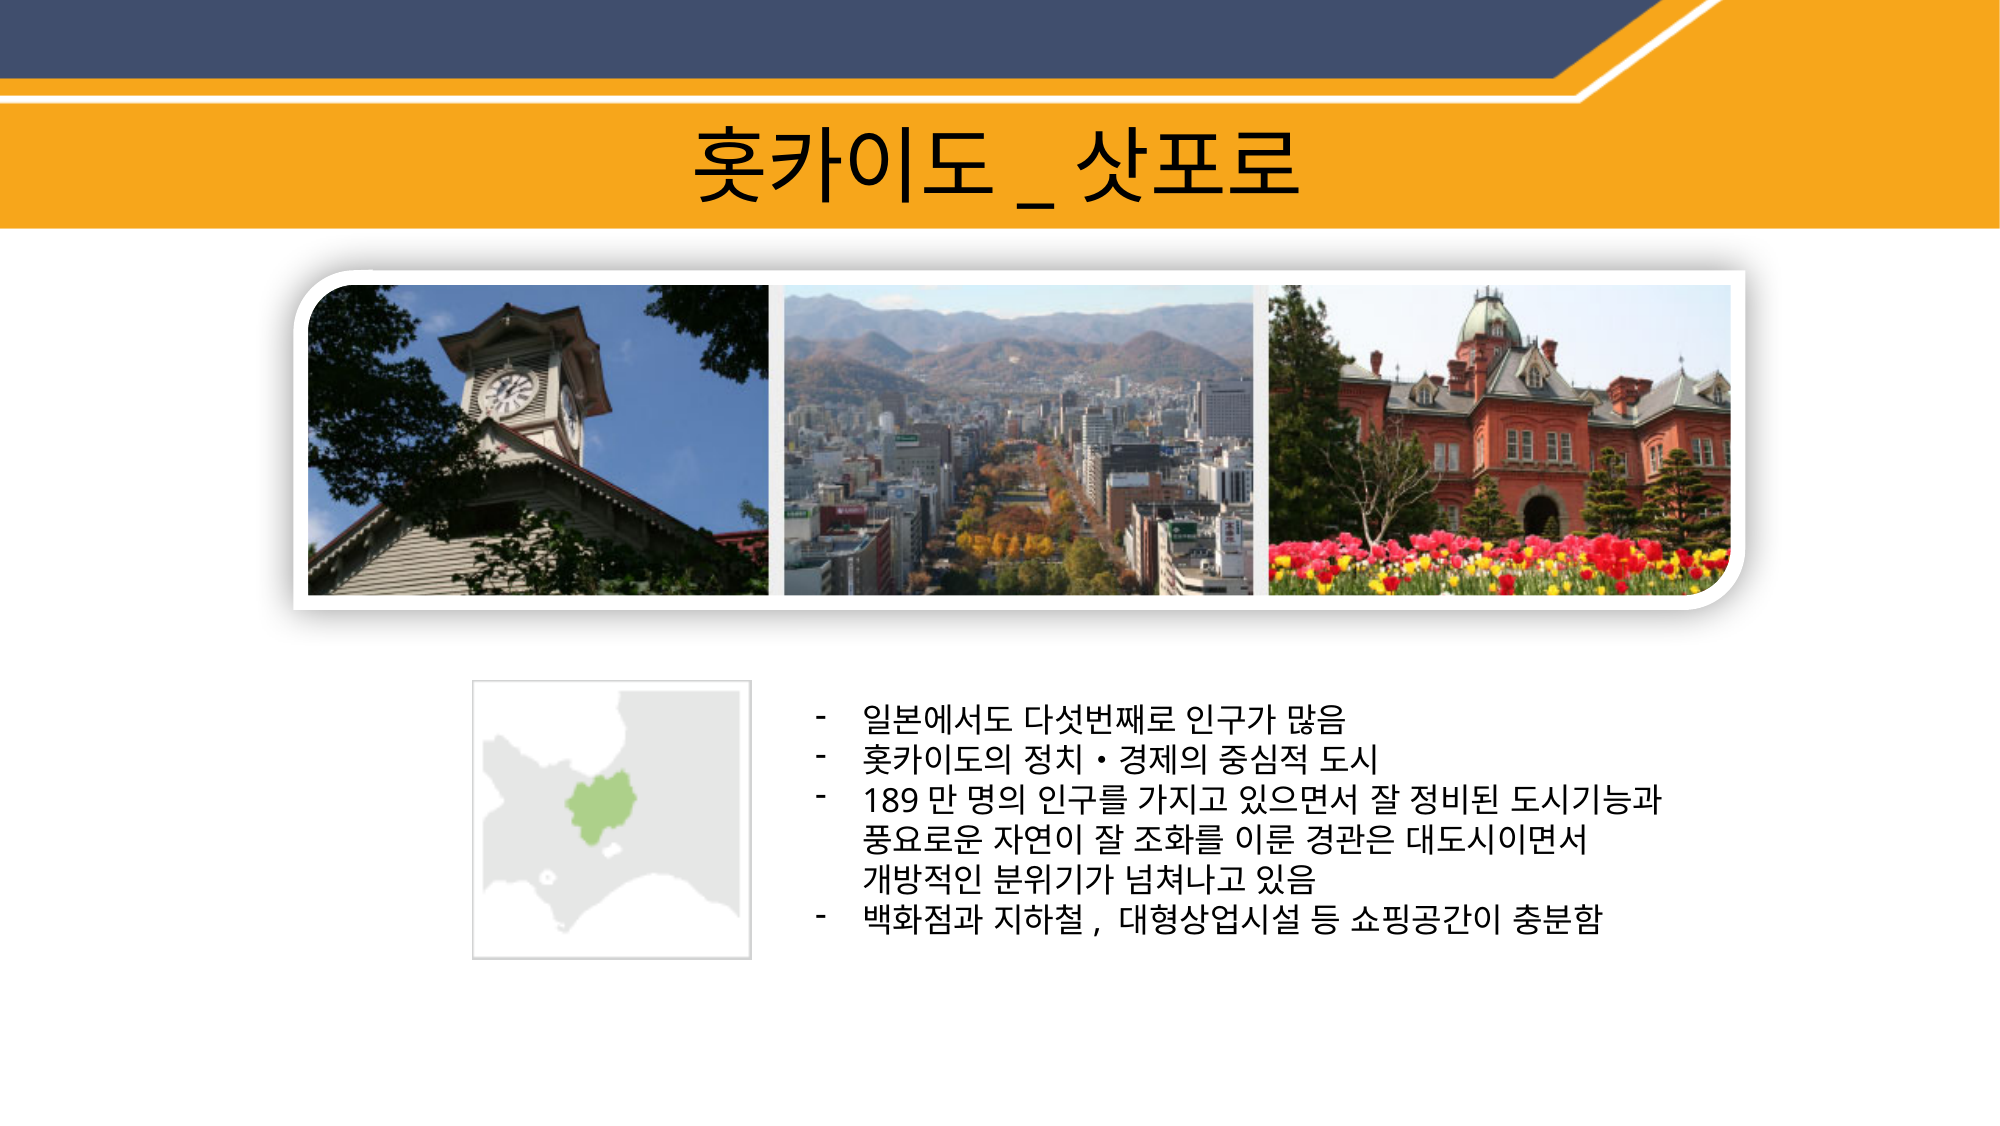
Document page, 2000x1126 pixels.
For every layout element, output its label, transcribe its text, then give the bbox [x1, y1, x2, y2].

picture [0, 0, 2000, 1125]
text_box 일본에서도 다섯번째로 인구가 많음 홋카이도의 정치・경제의 중심적 도시 189만 명의 인구를 가지고 있으면서 잘 정비된 도시기능과 풍요로운 자연이 잘 조화를 이룬 경관은 대도시이면서 개방적인 분위기가 넘쳐나고 있음 백화점과 지하철, 대형상업시설 등 쇼핑공간이 충분함 [800, 691, 1692, 947]
text_box 홋카이도_삿포로 [676, 105, 1319, 221]
